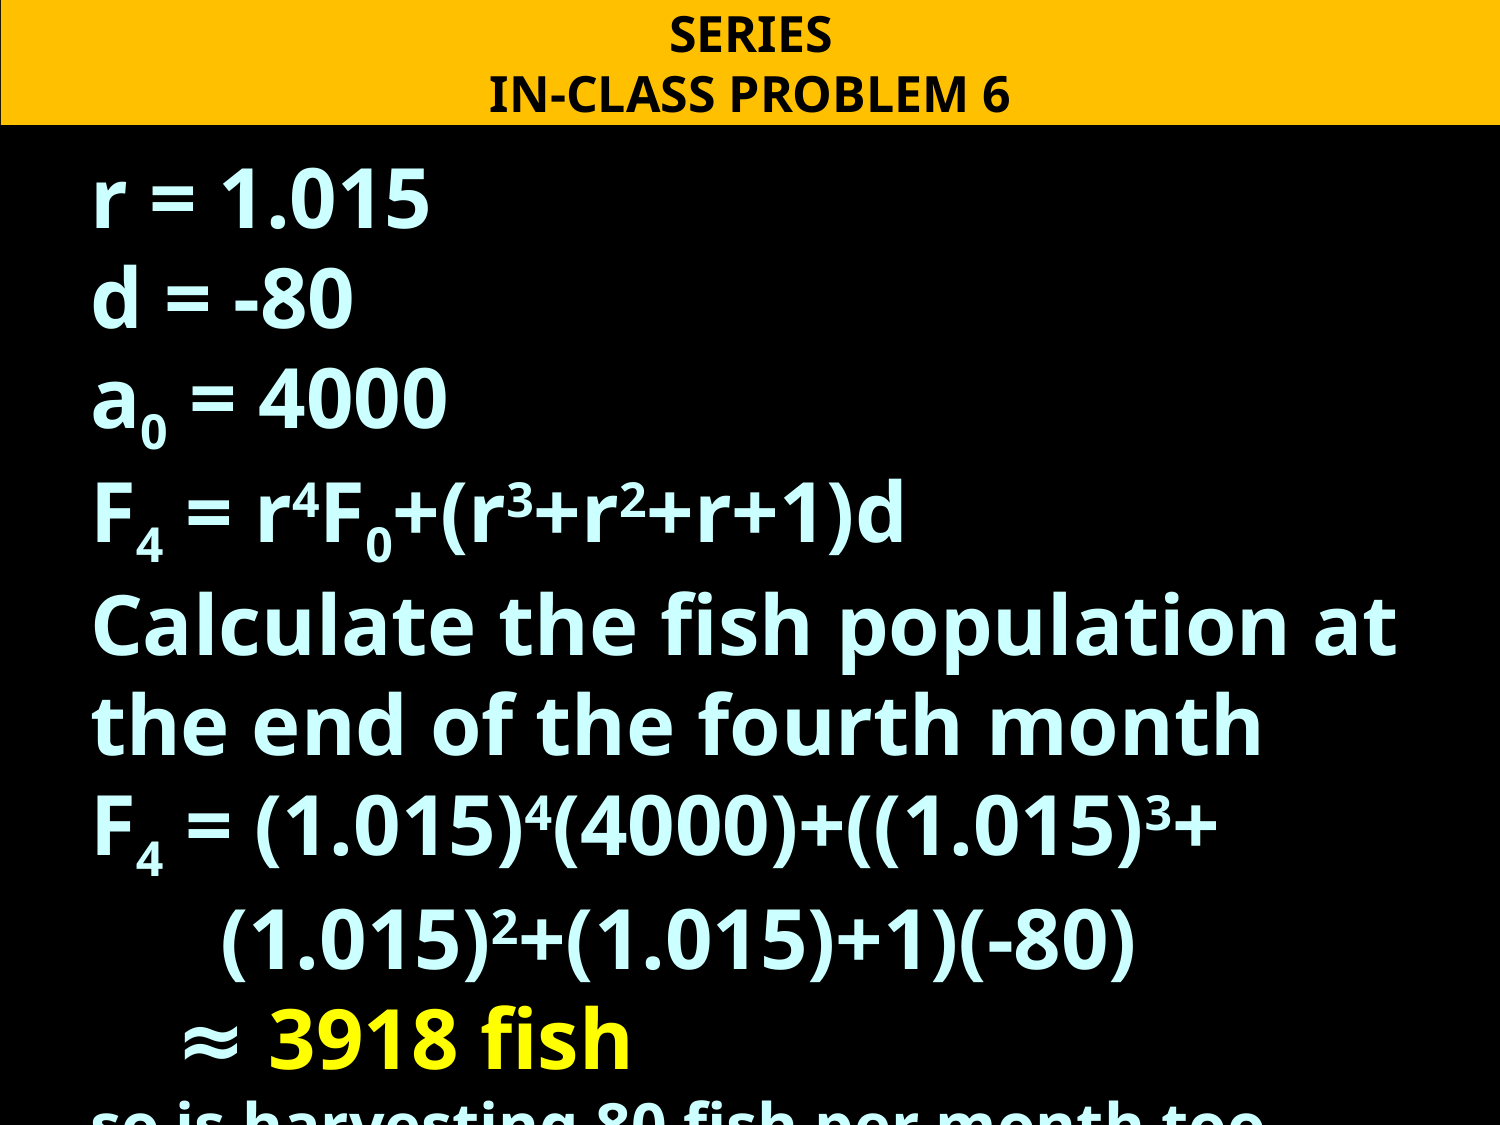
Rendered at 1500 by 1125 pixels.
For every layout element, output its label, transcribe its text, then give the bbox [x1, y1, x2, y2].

list r = 1.015 d = -80 a0 = 4000 F4 = r4F0+(r3+r2+r+1)d Calculate the fish population at the end of the fourth month F4 = (1.015)4(4000)+((1.015)3+ (1.015)2+(1.015)+1)(-80) ≈ 3918 fish so is harvesting 80 fish per month too many? [75, 137, 1500, 1063]
text_box SERIES IN-CLASS PROBLEM 6 [0, 0, 1500, 125]
